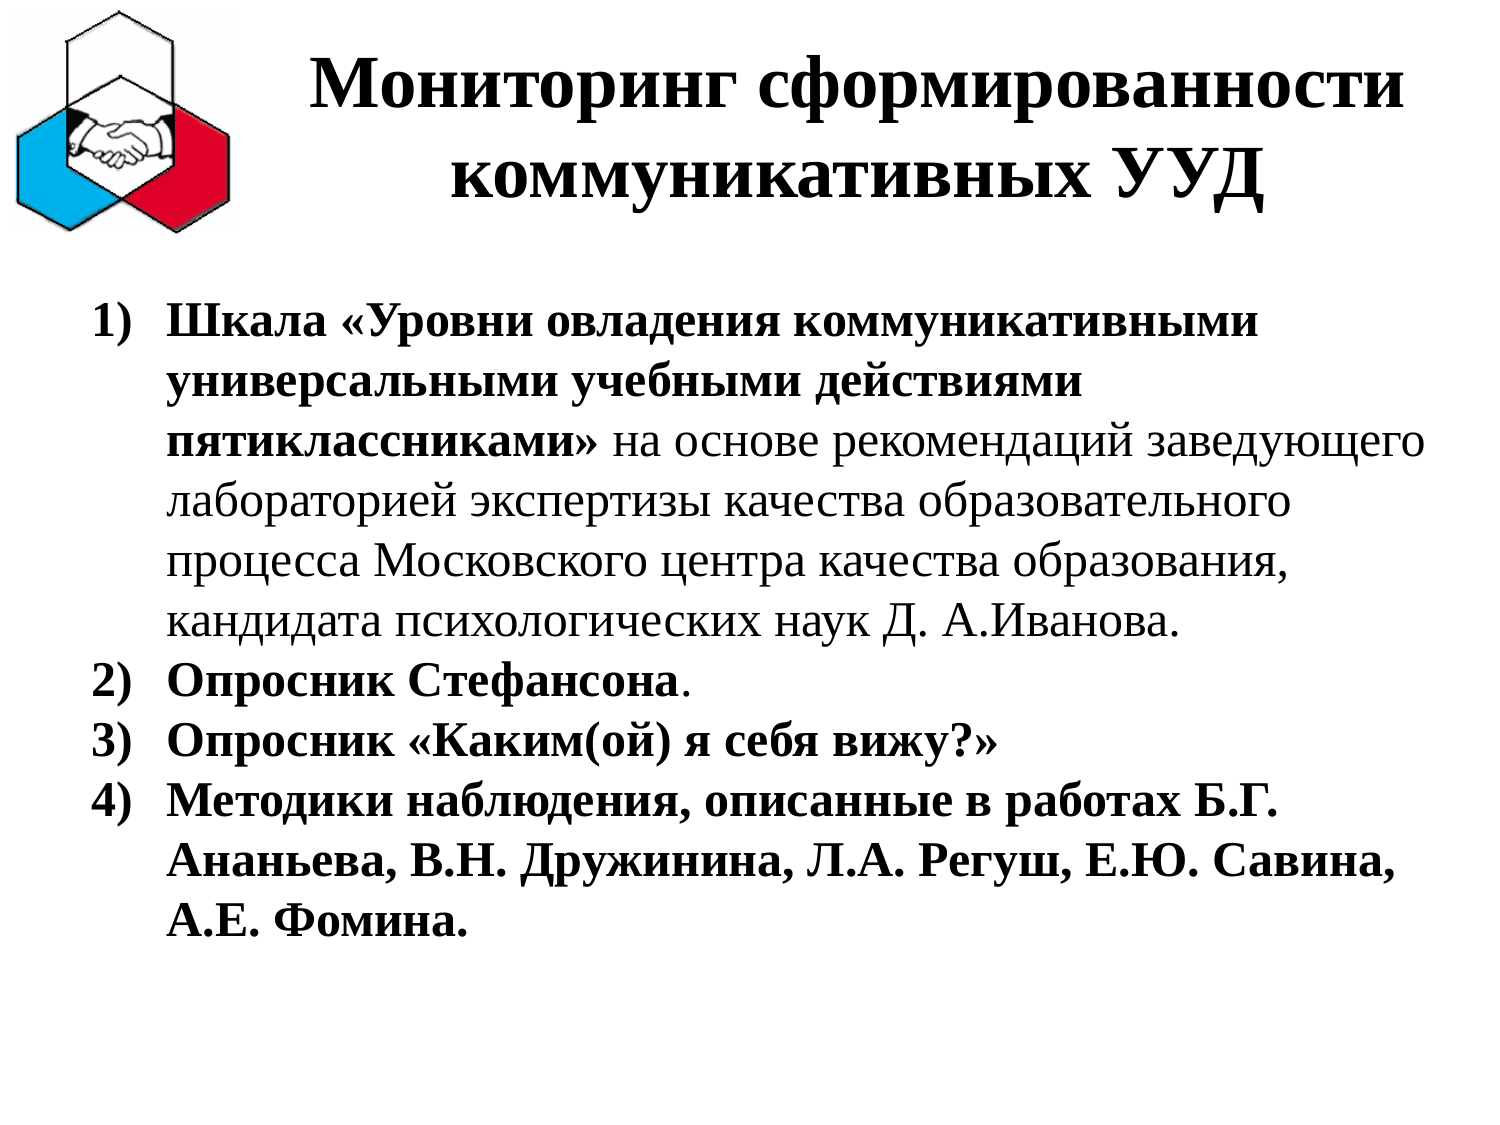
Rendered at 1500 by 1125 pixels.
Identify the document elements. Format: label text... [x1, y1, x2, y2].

title Мониторинг сформированности коммуникативных УУД [252, 29, 1500, 217]
text_box Шкала «Уровни овладения коммуникативными универсальными учебными действиями пятиклассниками» на основе рекомендаций заведующего лабораторией экспертизы качества образовательного процесса Московского центра качества образования, кандидата психологических наук Д. А.Иванова. Опросник Стефансона. Опросник «Каким(ой) я себя вижу?» Методики наблюдения, описанные в работах Б.Г. Ананьева, В.Н. Дружинина, Л.А. Регуш, Е.Ю. Савина, А.Е. Фомина. [76, 278, 1459, 1074]
picture [0, 0, 248, 246]
